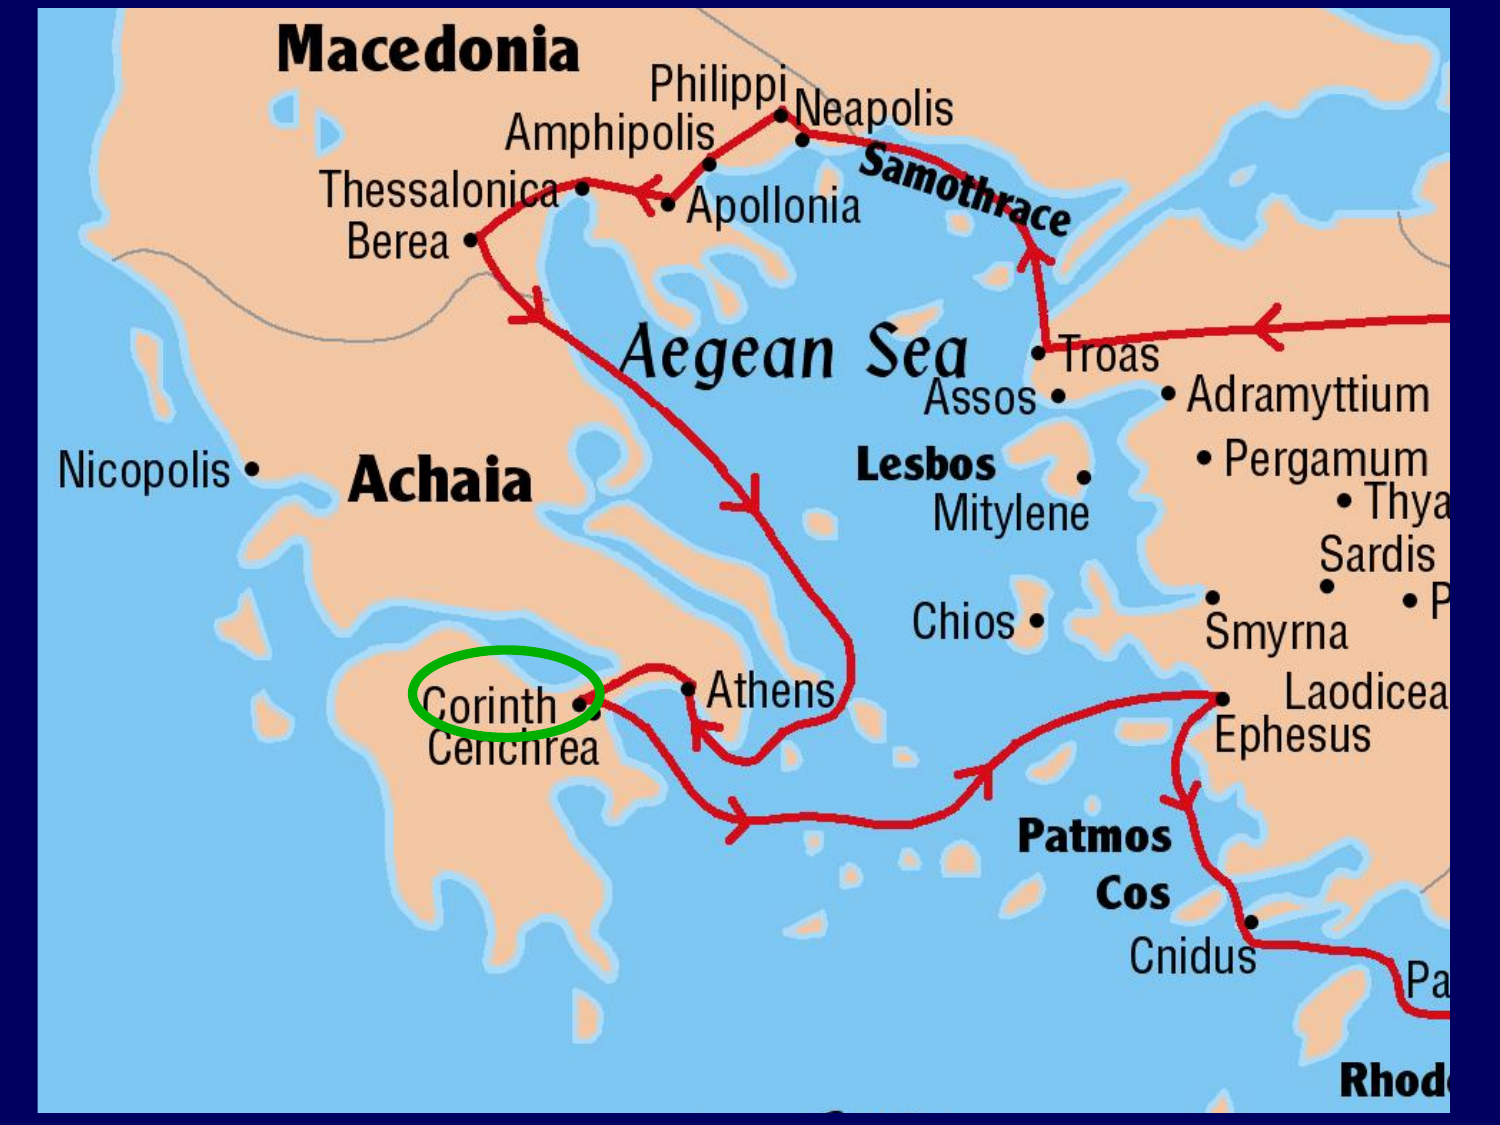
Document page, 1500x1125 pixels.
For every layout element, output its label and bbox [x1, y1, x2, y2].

list [37, 8, 1451, 1113]
